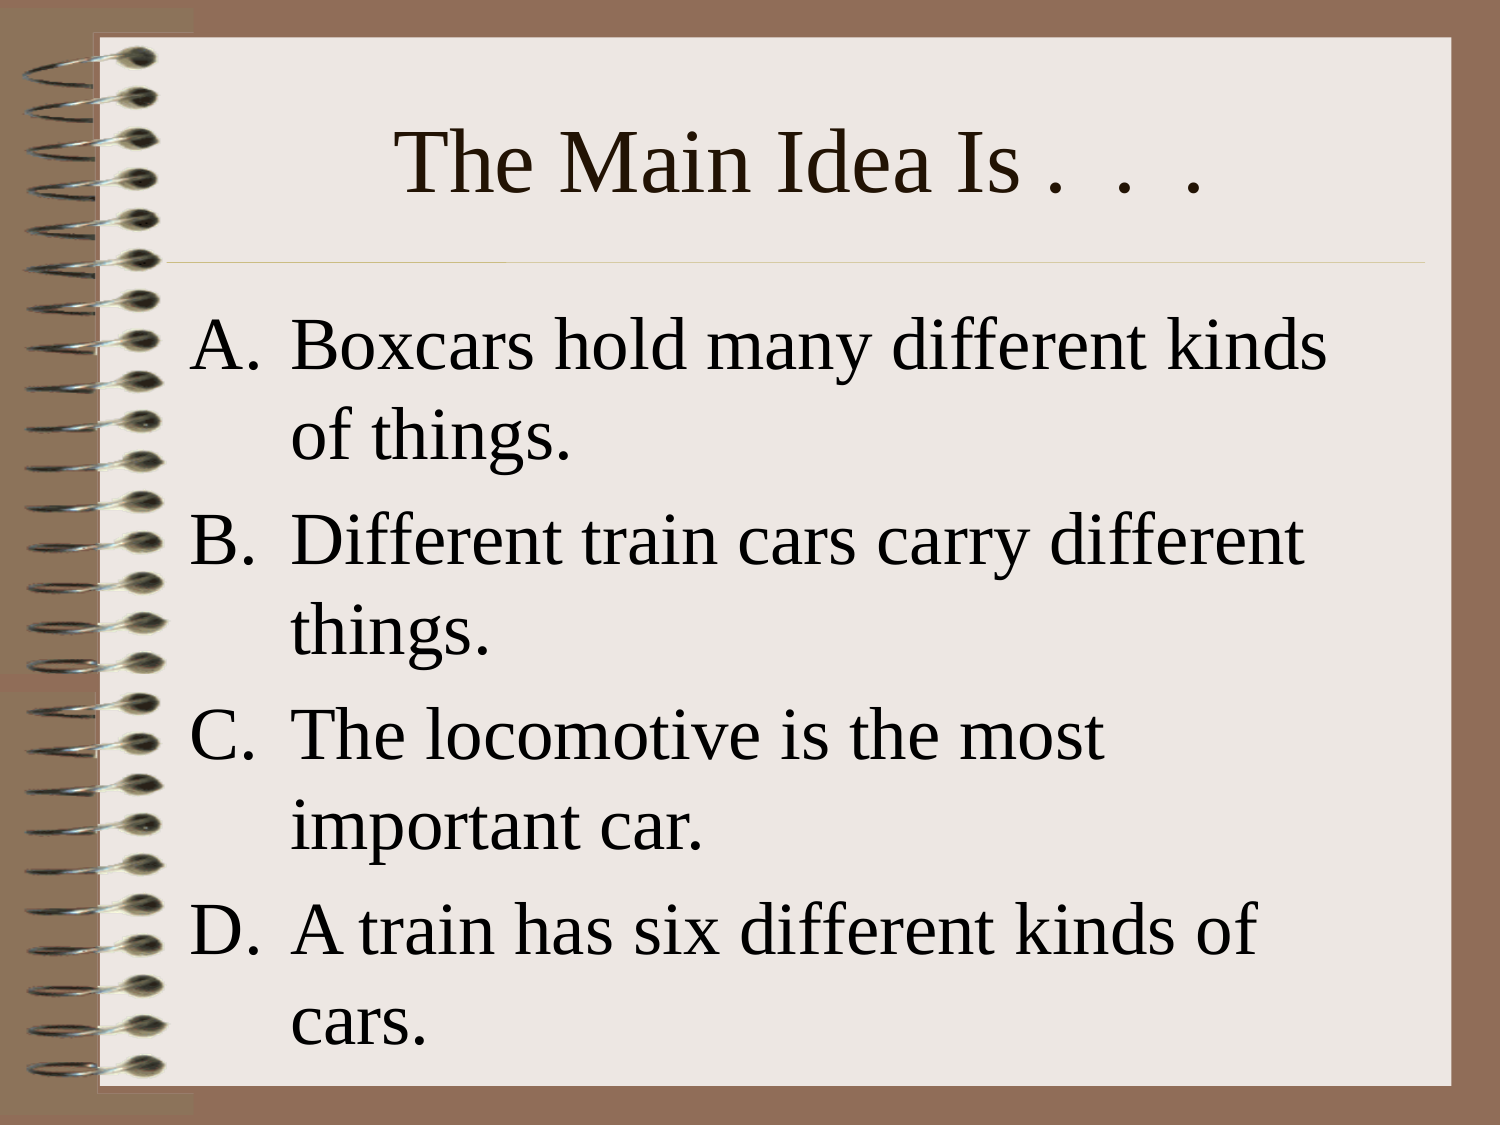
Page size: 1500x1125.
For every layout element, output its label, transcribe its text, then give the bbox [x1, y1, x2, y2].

title The Main Idea Is . . . [174, 62, 1425, 250]
picture [0, 692, 194, 1115]
list Boxcars hold many different kinds of things. Different train cars carry different things. The locomotive is the most important car. A train has six different kinds of cars. [174, 287, 1425, 963]
picture [0, 8, 194, 674]
